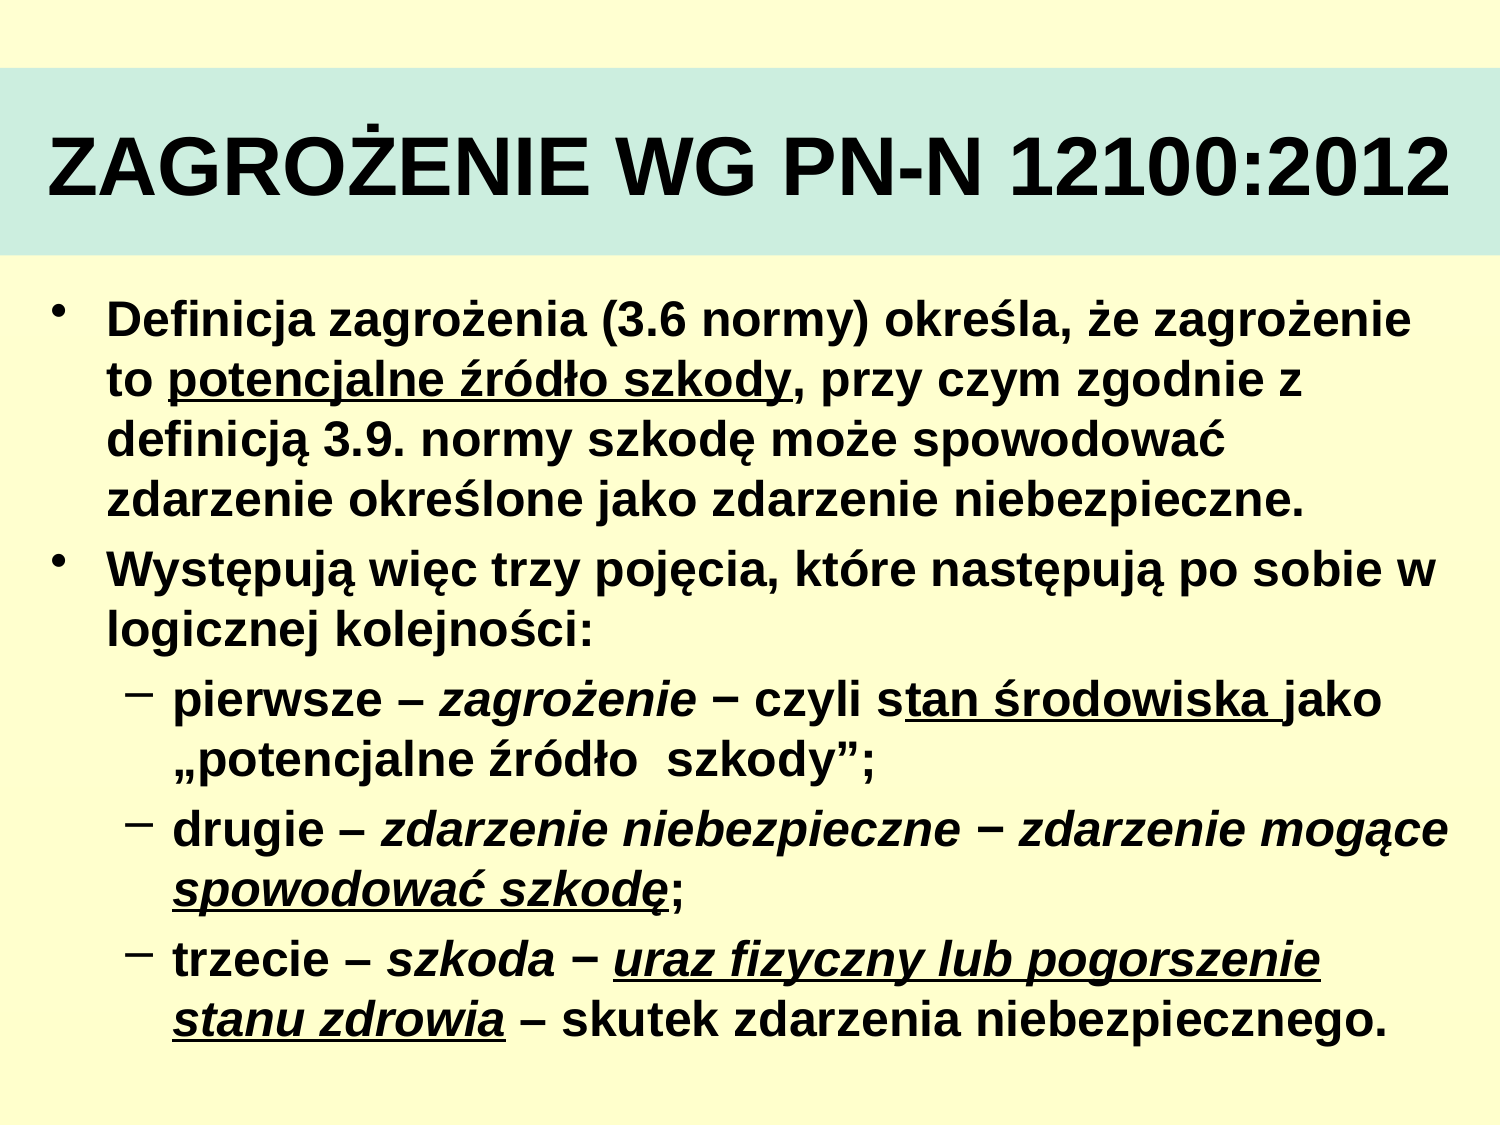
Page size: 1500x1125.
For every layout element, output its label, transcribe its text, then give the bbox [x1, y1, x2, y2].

list Definicja zagrożenia (3.6 normy) określa, że zagrożenie to potencjalne źródło szkody, przy czym zgodnie z definicją 3.9. normy szkodę może spowodować zdarzenie określone jako zdarzenie niebezpieczne. Występują więc trzy pojęcia, które następują po sobie w logicznej kolejności: pierwsze – zagrożenie − czyli stan środowiska jako „potencjalne źródło szkody”; drugie – zdarzenie niebezpieczne − zdarzenie mogące spowodować szkodę; trzecie – szkoda − uraz fizyczny lub pogorszenie stanu zdrowia – skutek zdarzenia niebezpiecznego. [35, 278, 1465, 1095]
title ZAGROŻENIE WG PN-N 12100:2012 [0, 67, 1500, 256]
